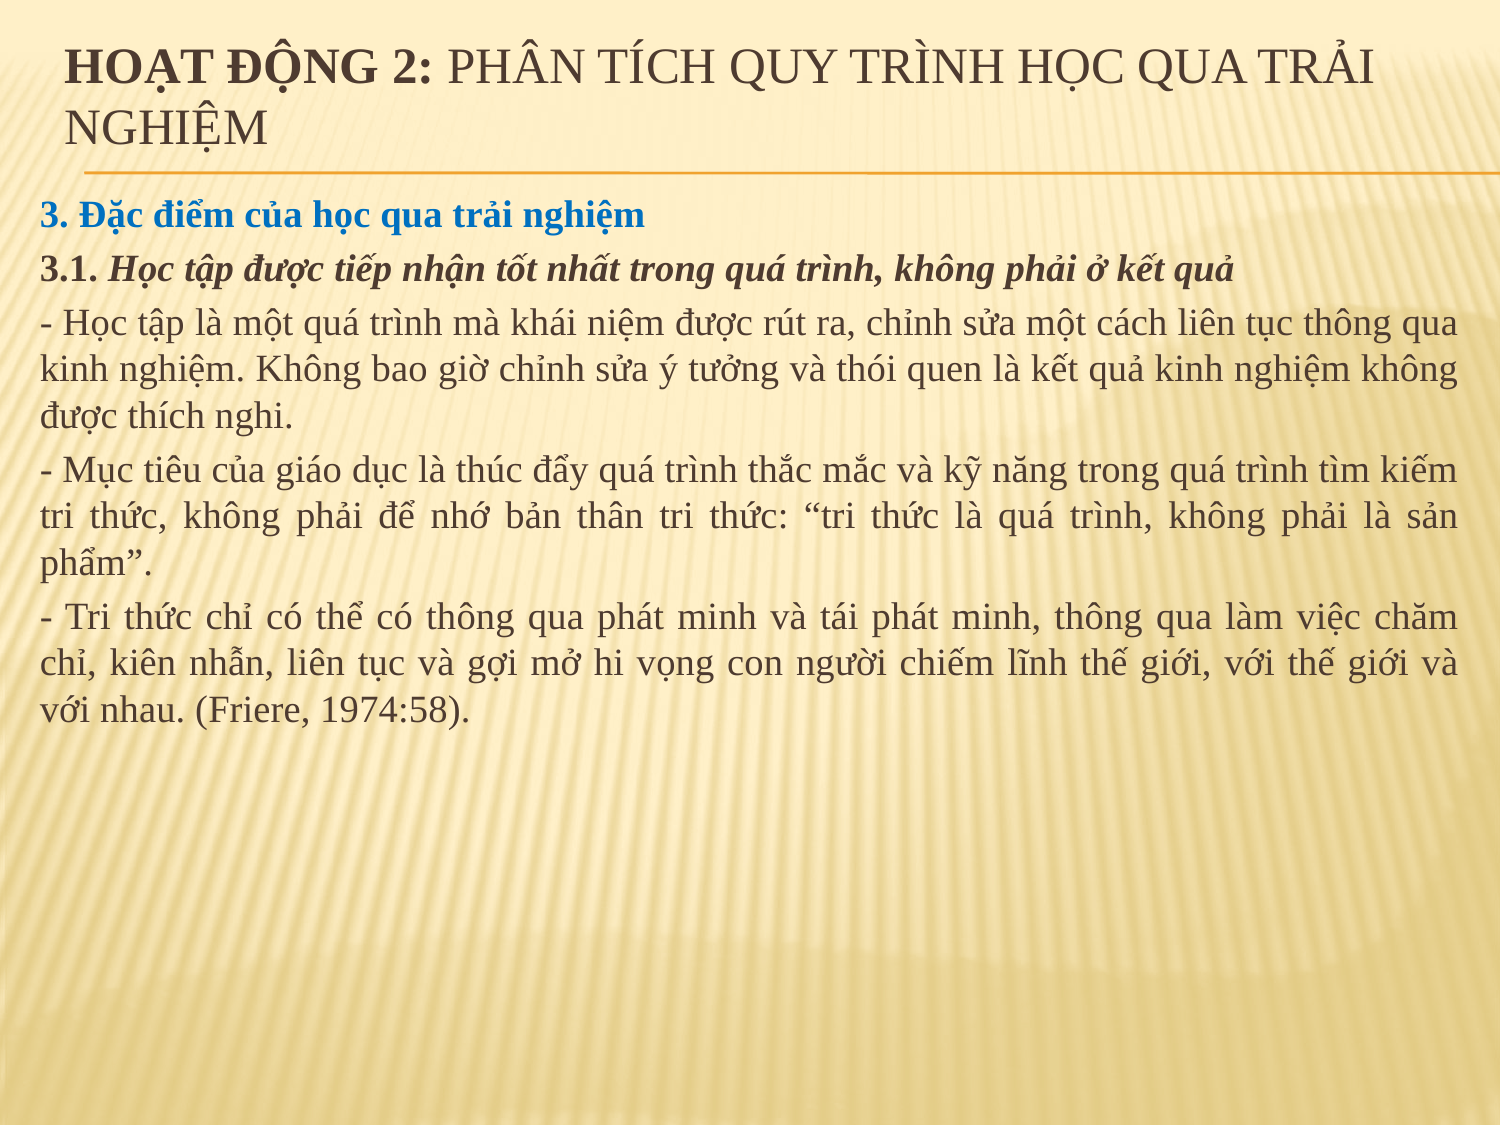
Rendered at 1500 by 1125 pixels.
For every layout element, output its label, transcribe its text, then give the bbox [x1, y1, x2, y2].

list 3. Đặc điểm của học qua trải nghiệm 3.1. Học tập được tiếp nhận tốt nhất trong quá trình, không phải ở kết quả - Học tập là một quá trình mà khái niệm được rút ra, chỉnh sửa một cách liên tục thông qua kinh nghiệm. Không bao giờ chỉnh sửa ý tưởng và thói quen là kết quả kinh nghiệm không được thích nghi. - Mục tiêu của giáo dục là thúc đẩy quá trình thắc mắc và kỹ năng trong quá trình tìm kiếm tri thức, không phải để nhớ bản thân tri thức: “tri thức là quá trình, không phải là sản phẩm”. - Tri thức chỉ có thể có thông qua phát minh và tái phát minh, thông qua làm việc chăm chỉ, kiên nhẫn, liên tục và gợi mở hi vọng con người chiếm lĩnh thế giới, với thế giới và với nhau. (Friere, 1974:58). [24, 162, 1475, 1038]
title HOẠT ĐỘNG 2: PHÂN TÍCH QUY TRÌNH HỌC QUA TRẢI NGHIỆM [50, 24, 1475, 163]
